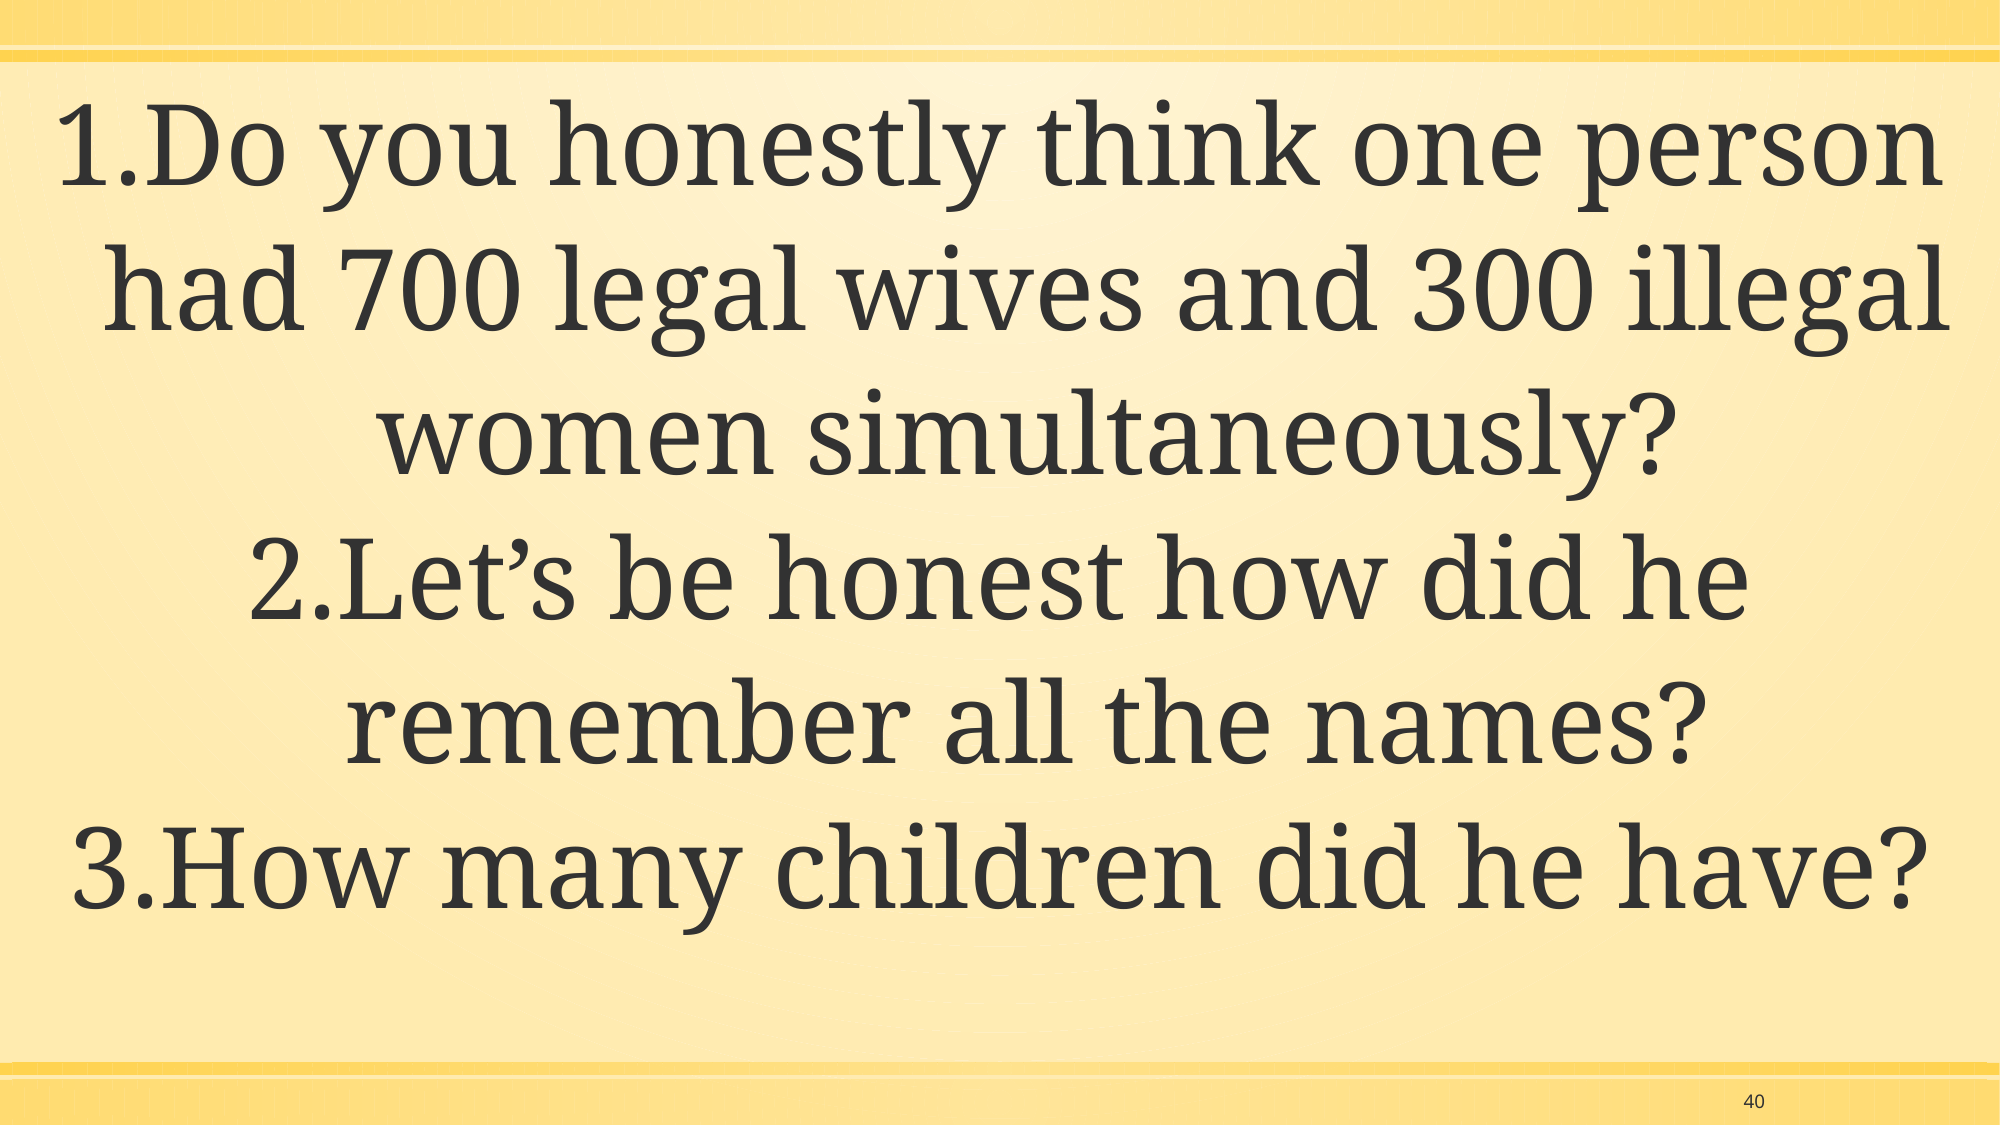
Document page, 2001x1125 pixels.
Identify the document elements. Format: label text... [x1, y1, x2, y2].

slide_number 40 [1674, 1083, 1780, 1122]
text_box Do you honestly think one person had 700 legal wives and 300 illegal women simultaneously? Let’s be honest how did he remember all the names? How many children did he have? [0, 56, 2000, 938]
